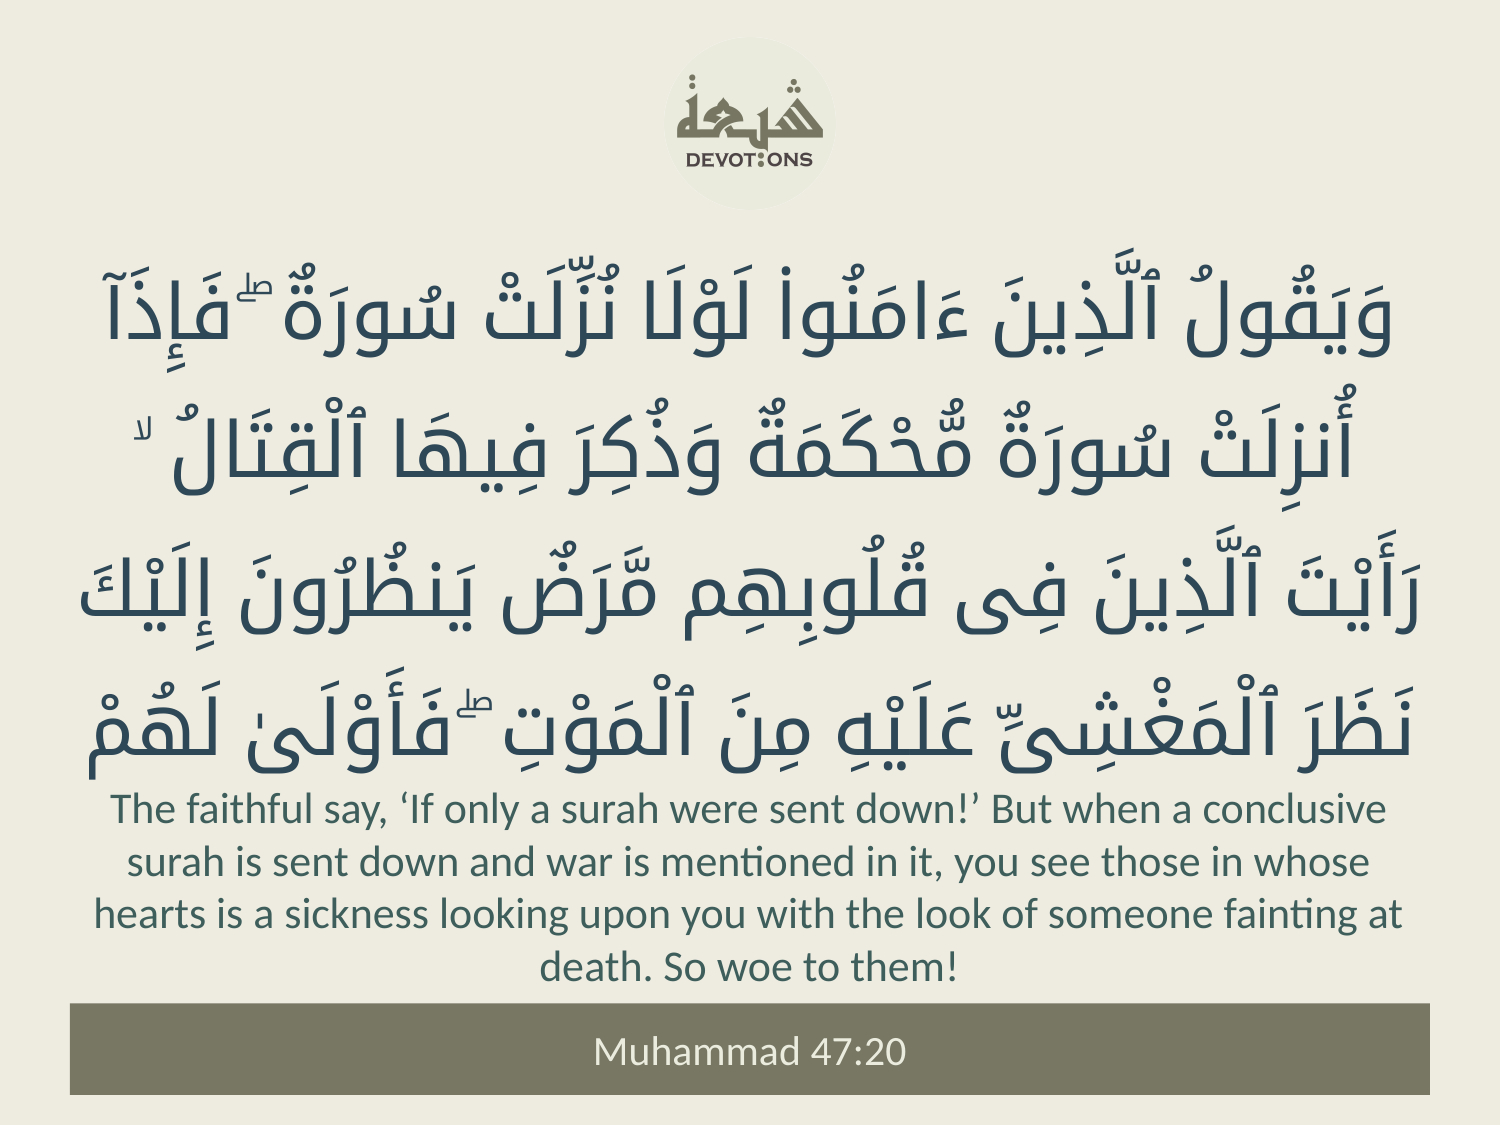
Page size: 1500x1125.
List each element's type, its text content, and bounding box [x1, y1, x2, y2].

picture [656, 29, 844, 203]
list وَيَقُولُ ٱلَّذِينَ ءَامَنُوا۟ لَوْلَا نُزِّلَتْ سُورَةٌ ۖ فَإِذَآ أُنزِلَتْ سُورَةٌ مُّحْكَمَةٌ وَذُكِرَ فِيهَا ٱلْقِتَالُ ۙ رَأَيْتَ ٱلَّذِينَ فِى قُلُوبِهِم مَّرَضٌ يَنظُرُونَ إِلَيْكَ نَظَرَ ٱلْمَغْشِىِّ عَلَيْهِ مِنَ ٱلْمَوْتِ ۖ فَأَوْلَىٰ لَهُمْ The faithful say, ‘If only a surah were sent down!’ But when a conclusive surah is sent down and war is mentioned in it, you see those in whose hearts is a sickness looking upon you with the look of someone fainting at death. So woe to them! [69, 203, 1430, 1003]
list Muhammad 47:20 [69, 1003, 1430, 1095]
